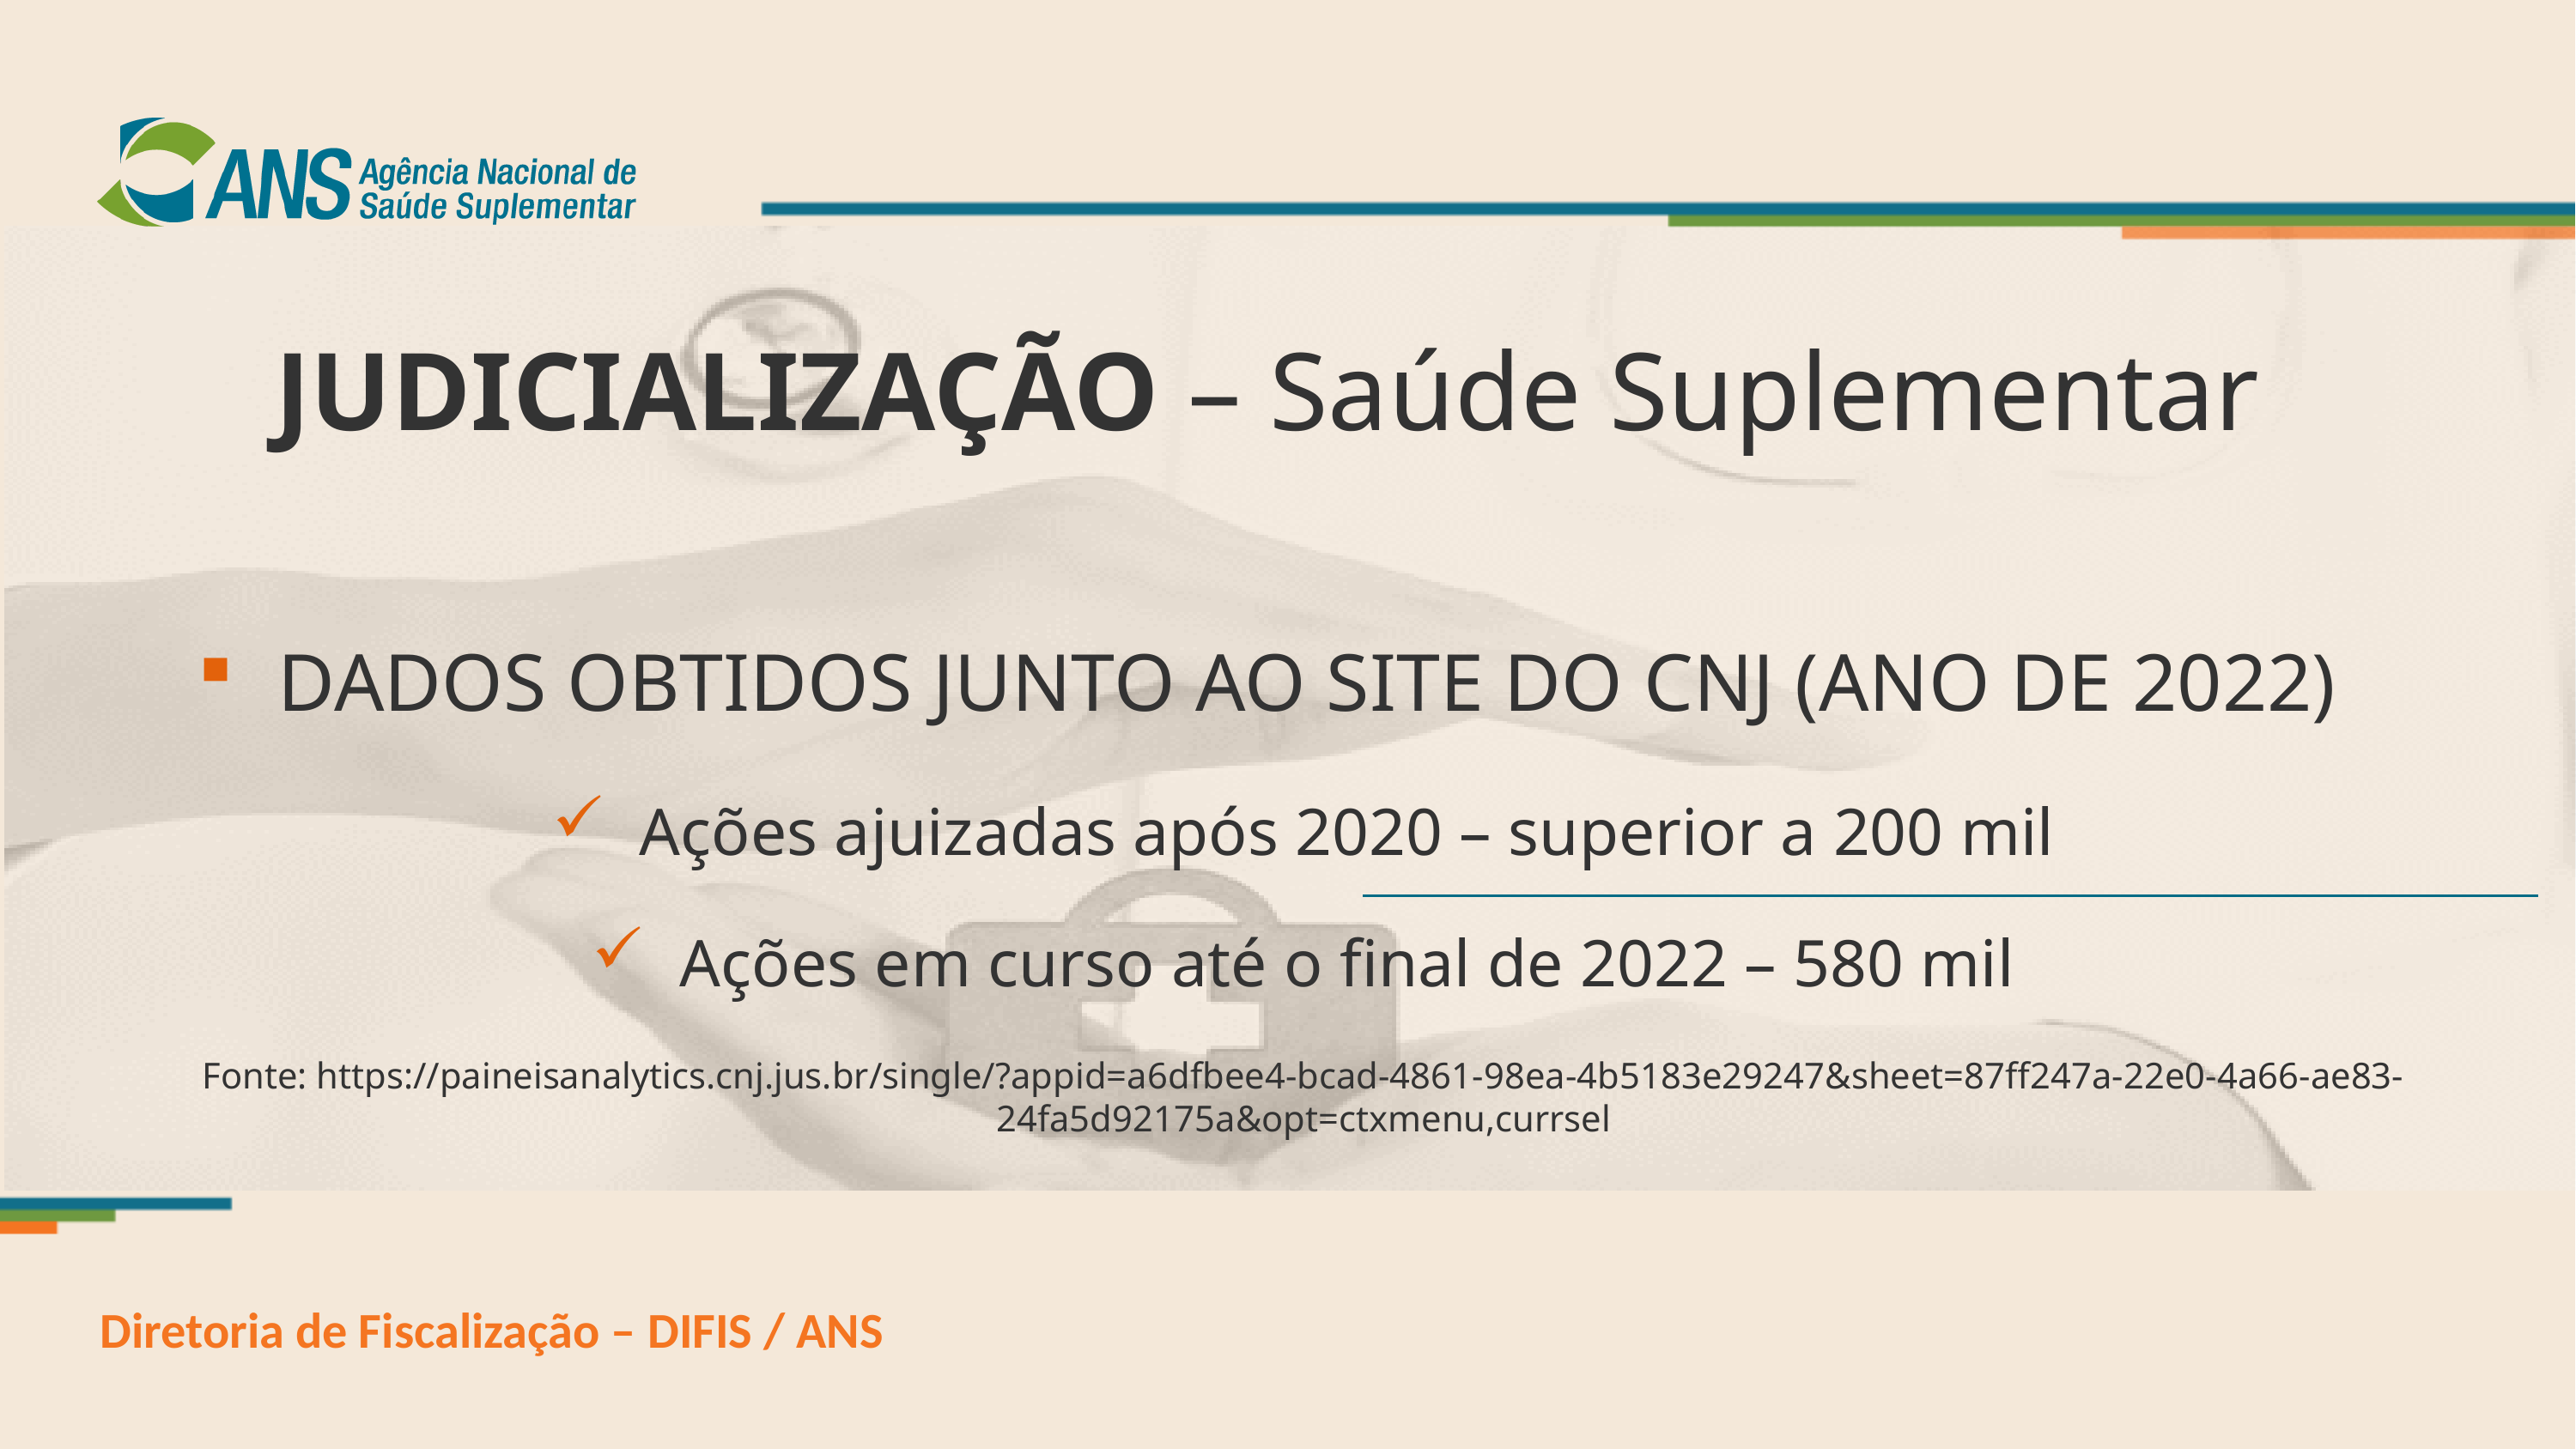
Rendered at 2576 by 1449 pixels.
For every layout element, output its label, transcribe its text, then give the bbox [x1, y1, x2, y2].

picture [0, 0, 2576, 1449]
text_box Diretoria de Fiscalização – DIFIS / ANS [87, 1292, 981, 1425]
text_box JUDICIALIZAÇÃO – Saúde Suplementar DADOS OBTIDOS JUNTO AO SITE DO CNJ (ANO DE 2022) Ações ajuizadas após 2020 – superior a 200 mil Ações em curso até o final de 2022 – 580 mil Fonte: https://paineisanalytics.cnj.jus.br/single/?appid=a6dfbee4-bcad-4861-98ea-4b5183e29247&sheet=87ff247a-22e0-4a66-ae83-24fa5d92175a&opt=ctxmenu,currsel [86, 1200, 2445, 1276]
